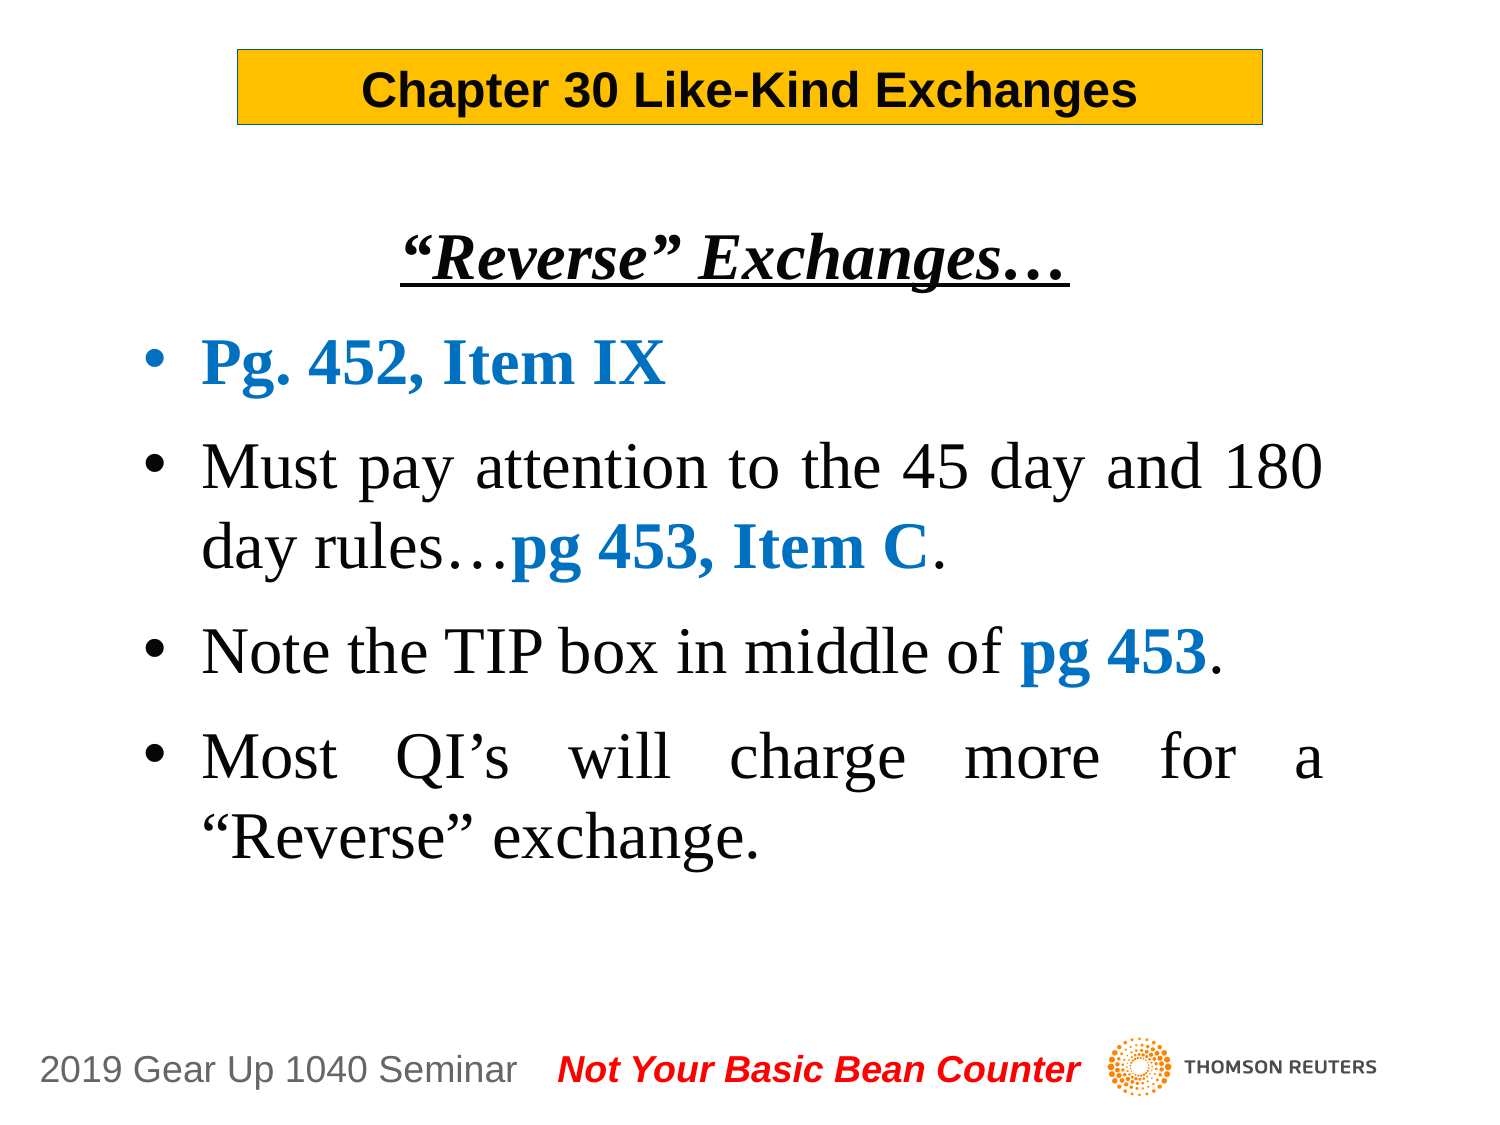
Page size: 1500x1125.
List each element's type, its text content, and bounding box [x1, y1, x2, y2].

text_box Chapter 30 Like-Kind Exchanges [237, 49, 1263, 125]
text_box “Reverse” Exchanges… Pg. 452, Item IX Must pay attention to the 45 day and 180 day rules…pg 453, Item C. Note the TIP box in middle of pg 453. Most QI’s will charge more for a “Reverse” exchange. [143, 212, 1356, 925]
picture [1107, 1037, 1377, 1122]
